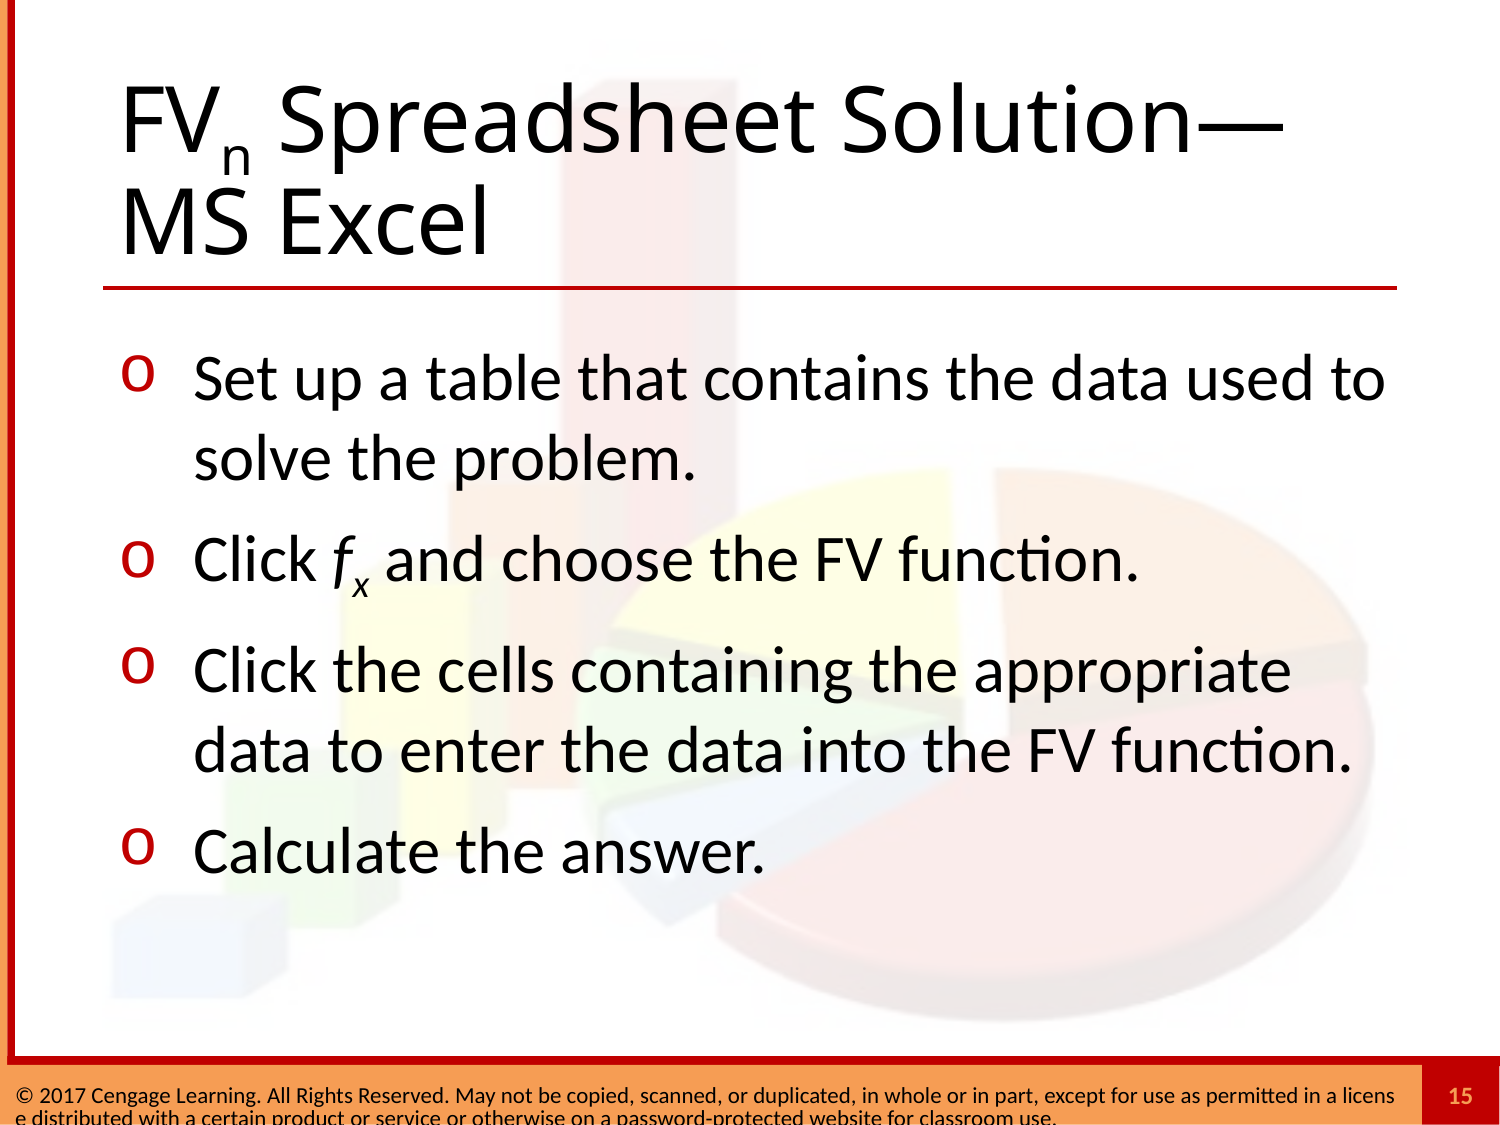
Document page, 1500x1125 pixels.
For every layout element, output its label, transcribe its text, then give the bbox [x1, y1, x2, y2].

title FVn Spreadsheet Solution— MS Excel [103, 59, 1397, 278]
text_box Set up a table that contains the data used to solve the problem. Click fx and choose the FV function. Click the cells containing the appropriate data to enter the data into the FV function. Calculate the answer. [103, 326, 1422, 1002]
footer © 2017 Cengage Learning. All Rights Reserved. May not be copied, scanned, or duplicated, in whole or in part, except for use as permitted in a license distributed with a certain product or service or otherwise on a password-protected website for classroom use. [0, 1064, 1421, 1125]
slide_number 15 [1421, 1064, 1500, 1125]
